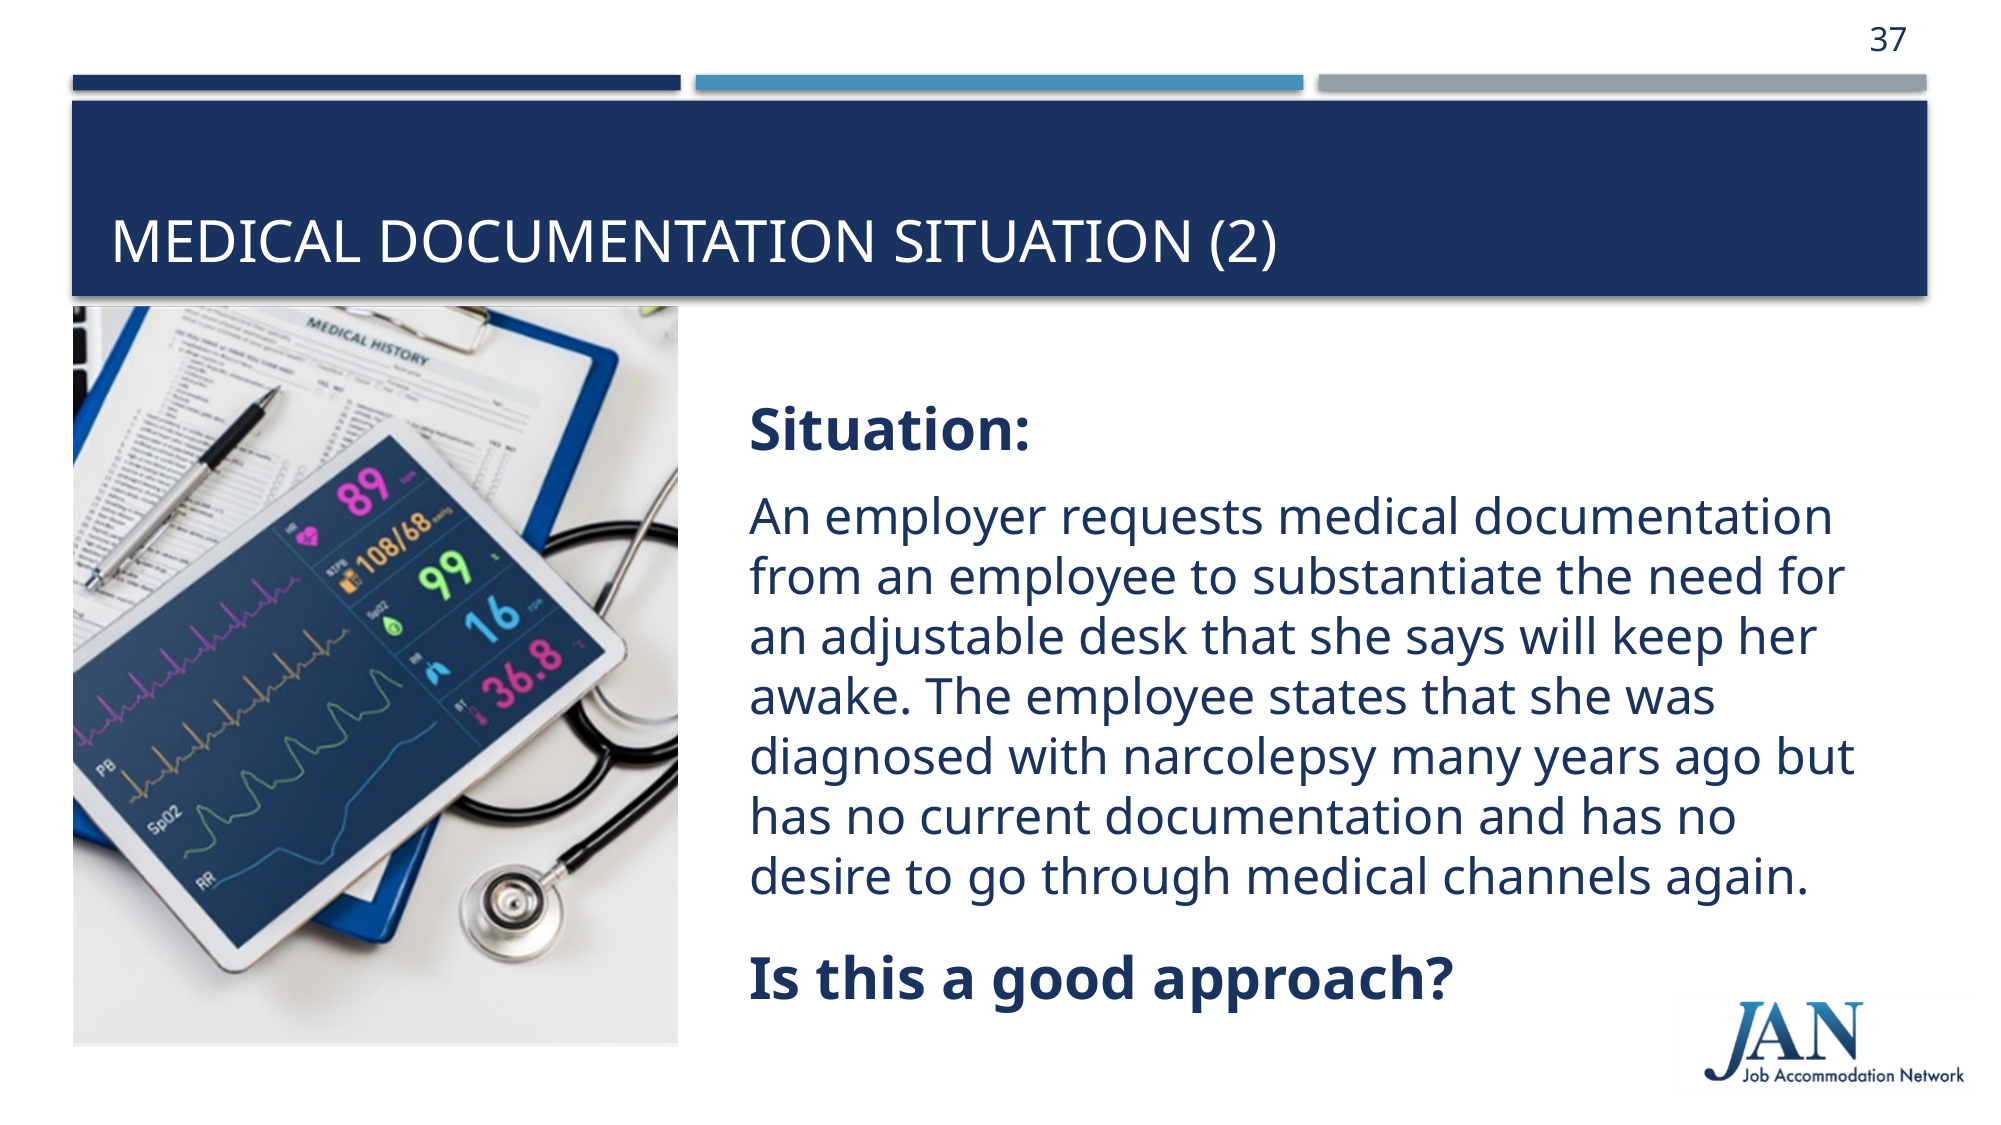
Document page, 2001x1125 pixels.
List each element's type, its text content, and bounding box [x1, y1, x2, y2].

text_box 37 [1749, 8, 1923, 69]
picture [1676, 994, 1977, 1090]
list Situation: An employer requests medical documentation from an employee to substantiate the need for an adjustable desk that she says will keep her awake. The employee states that she was diagnosed with narcolepsy many years ago but has no current documentation and has no desire to go through medical channels again. Is this a good approach? [734, 357, 1906, 1046]
title Medical Documentation Situation (2) [95, 115, 1905, 282]
picture [73, 306, 679, 1047]
